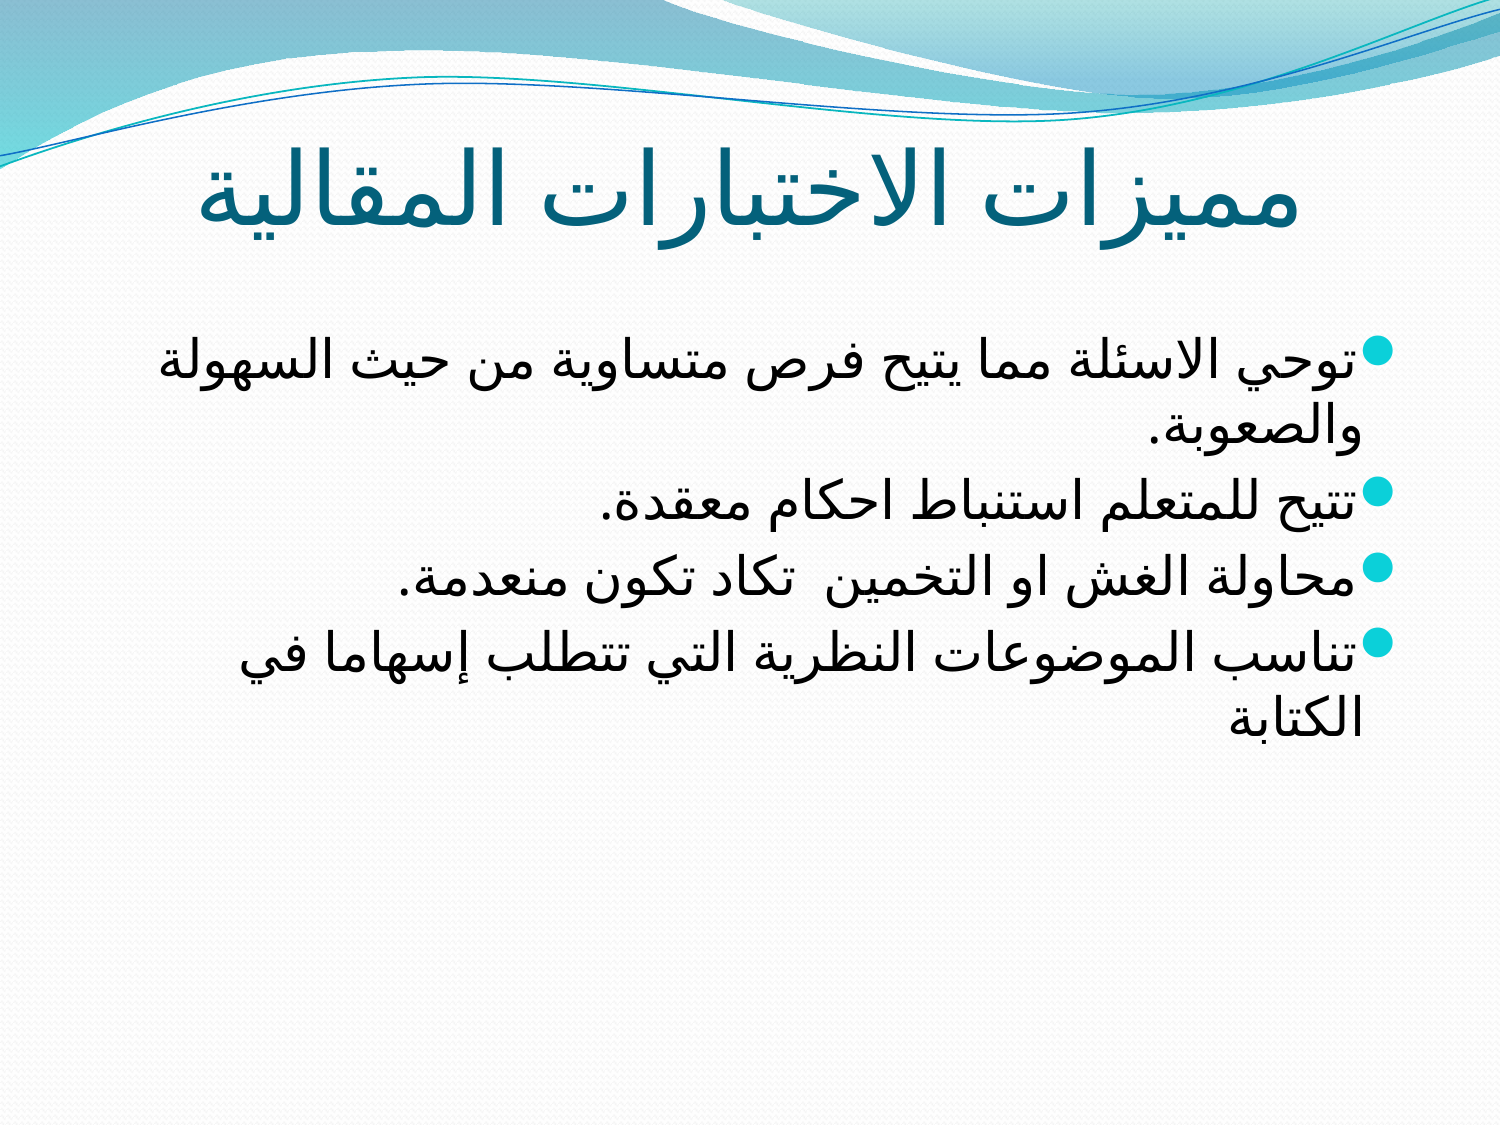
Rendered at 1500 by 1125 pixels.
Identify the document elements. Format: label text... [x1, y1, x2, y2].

list توحي الاسئلة مما يتيح فرص متساوية من حيث السهولة والصعوبة. تتيح للمتعلم استنباط احكام معقدة. محاولة الغش او التخمين تكاد تكون منعدمة. تناسب الموضوعات النظرية التي تتطلب إسهاما في الكتابة [75, 317, 1425, 1038]
title مميزات الاختبارات المقالية [75, 115, 1425, 247]
